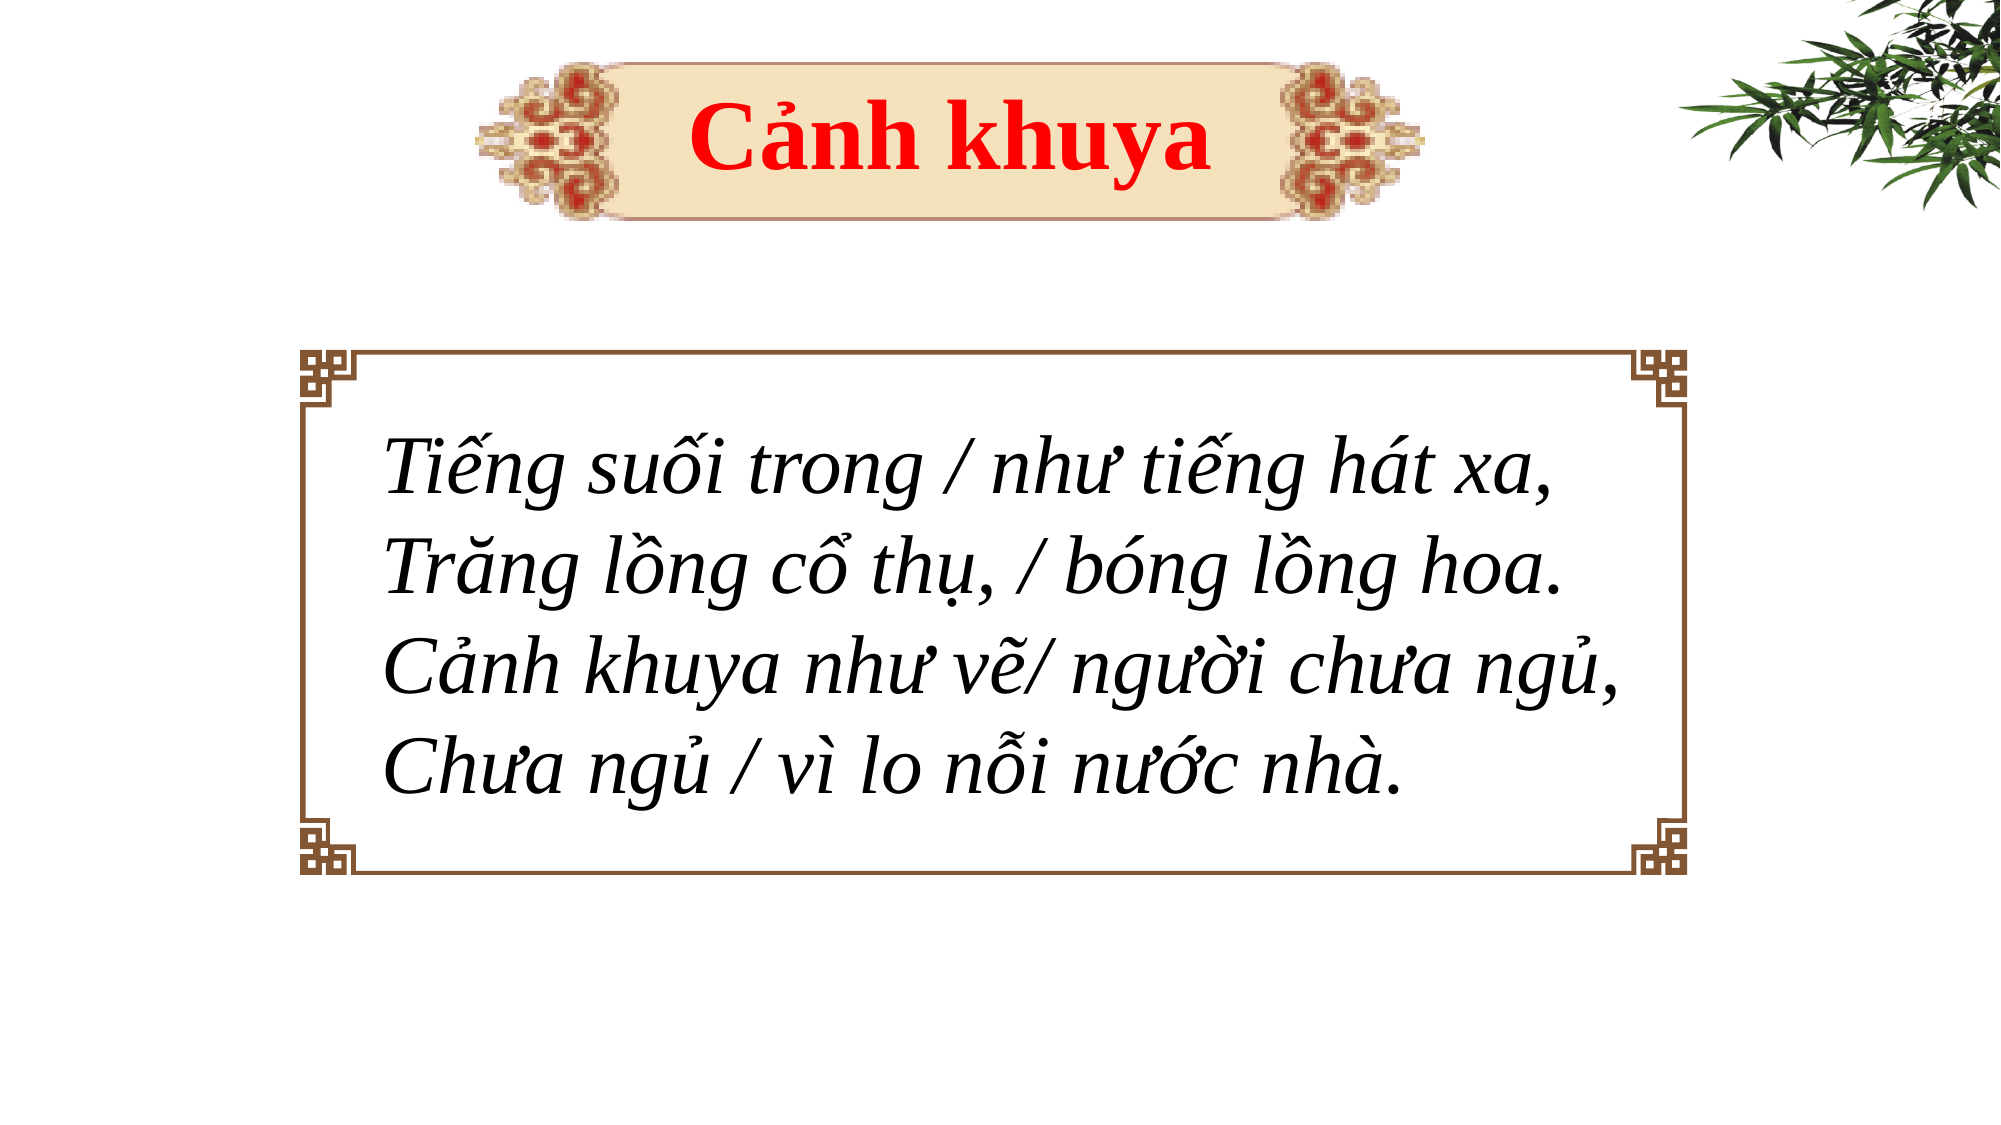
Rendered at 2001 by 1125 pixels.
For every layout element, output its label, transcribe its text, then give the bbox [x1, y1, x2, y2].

text_box Tiếng suối trong / như tiếng hát xa, Trăng lồng cổ thụ, / bóng lồng hoa. Cảnh khuya như vẽ/ người chưa ngủ, Chưa ngủ / vì lo nỗi nước nhà. [367, 403, 1688, 818]
text_box [300, 349, 1688, 875]
picture [1676, 0, 2000, 225]
picture [475, 62, 1425, 221]
